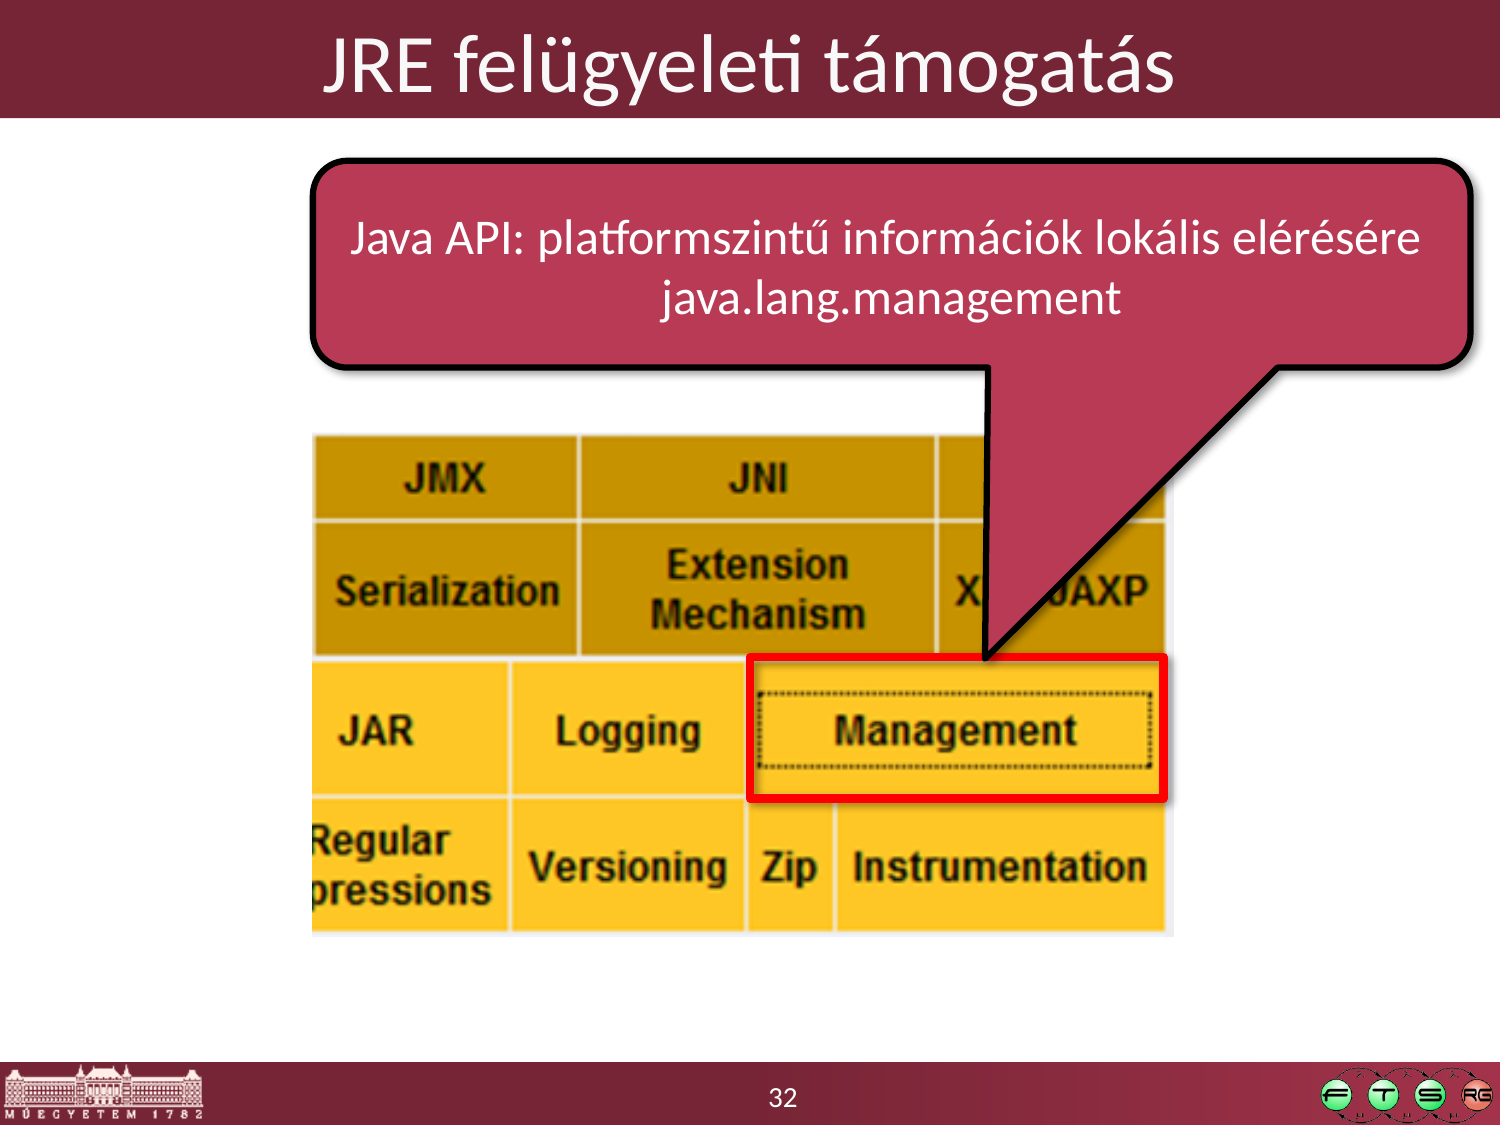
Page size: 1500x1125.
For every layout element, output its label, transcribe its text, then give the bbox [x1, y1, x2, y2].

picture [312, 432, 1174, 937]
title JRE felügyeleti támogatás [0, 0, 1500, 119]
text_box Java API: platformszintű információk lokális elérésére java.lang.management [310, 158, 1473, 470]
picture [1318, 1065, 1494, 1125]
picture [0, 1063, 209, 1123]
